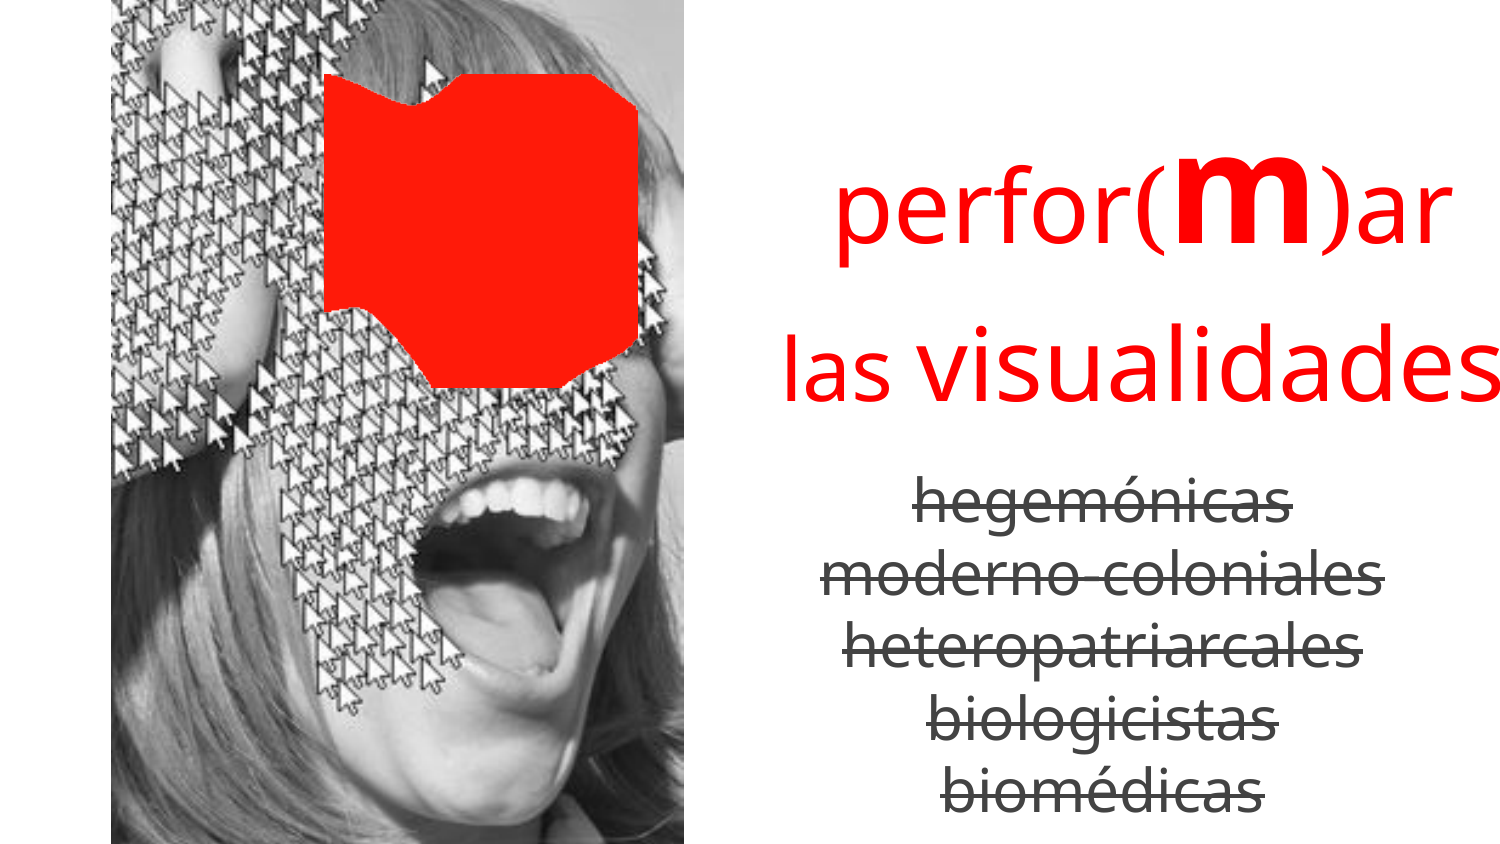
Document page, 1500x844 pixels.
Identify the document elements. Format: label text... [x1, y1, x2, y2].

picture [111, 0, 684, 844]
text_box hegemónicas moderno-coloniales heteropatriarcales biologicistas biomédicas [769, 447, 1436, 840]
text_box perfor(m)ar las visualidades [726, 74, 1500, 466]
